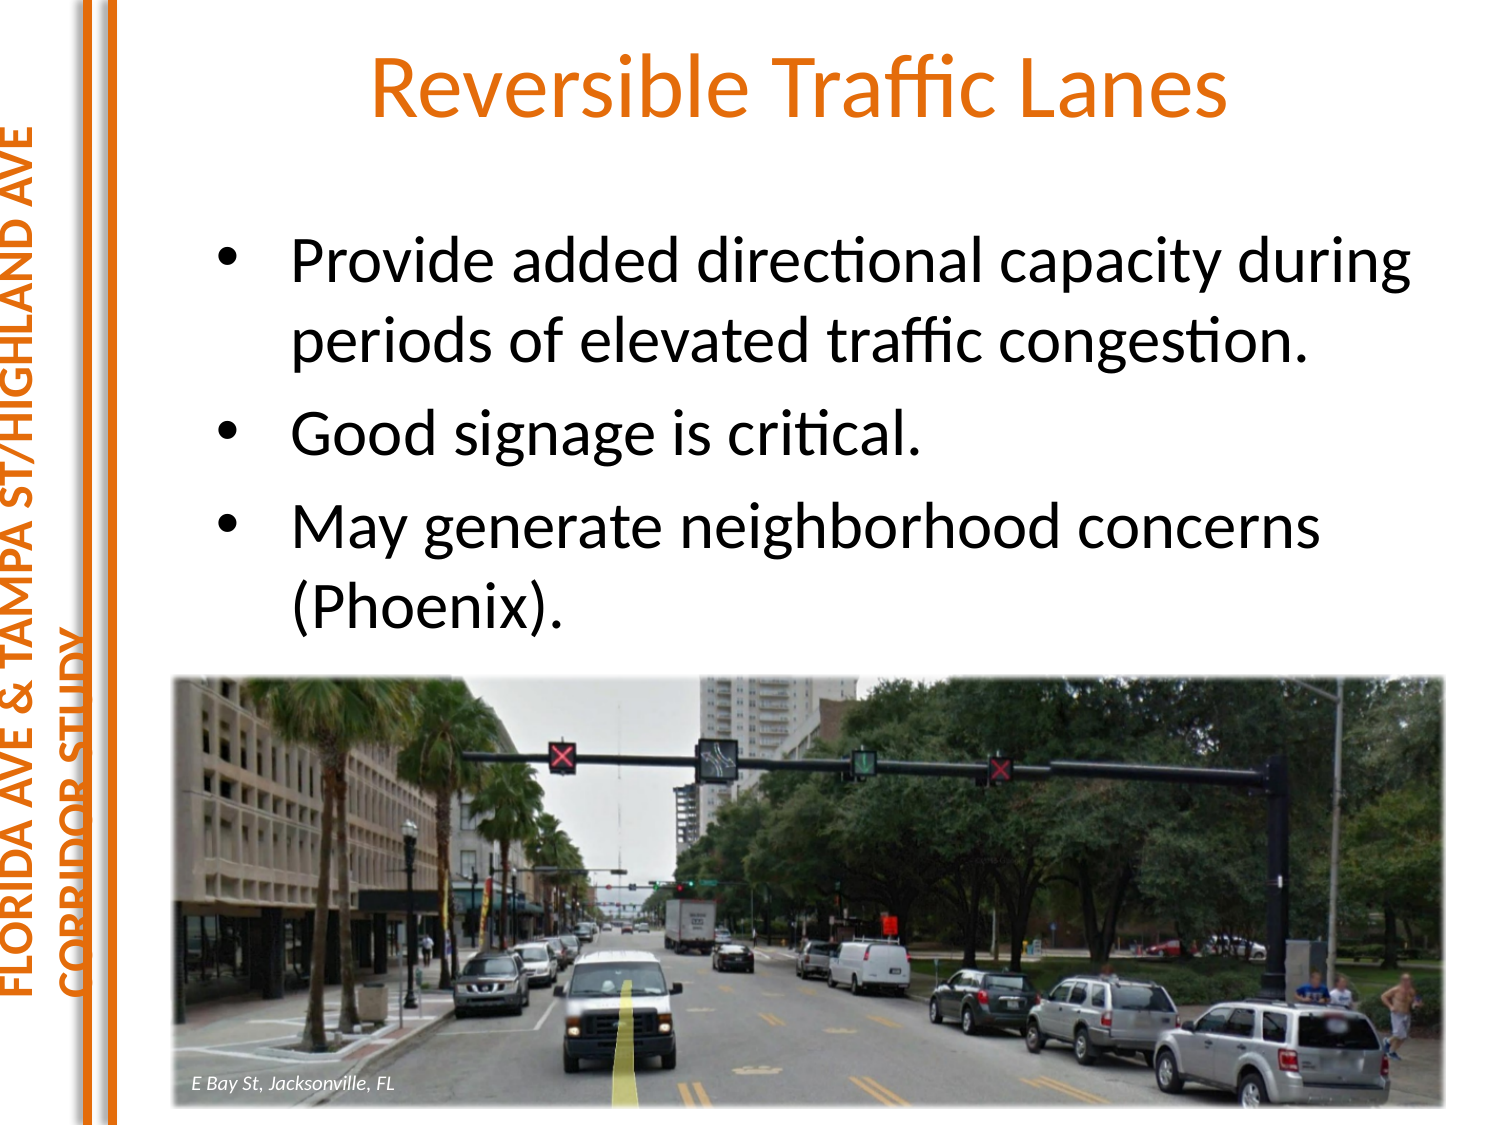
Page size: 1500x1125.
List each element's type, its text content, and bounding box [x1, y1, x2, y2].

list Provide added directional capacity during periods of elevated traffic congestion. Good signage is critical. May generate neighborhood concerns (Phoenix). [125, 207, 1475, 1058]
text_box Florida Ave & Tampa St/Highland Ave Corridor Study [0, 0, 87, 1125]
title Reversible Traffic Lanes [125, 0, 1475, 175]
picture [169, 674, 1446, 1109]
